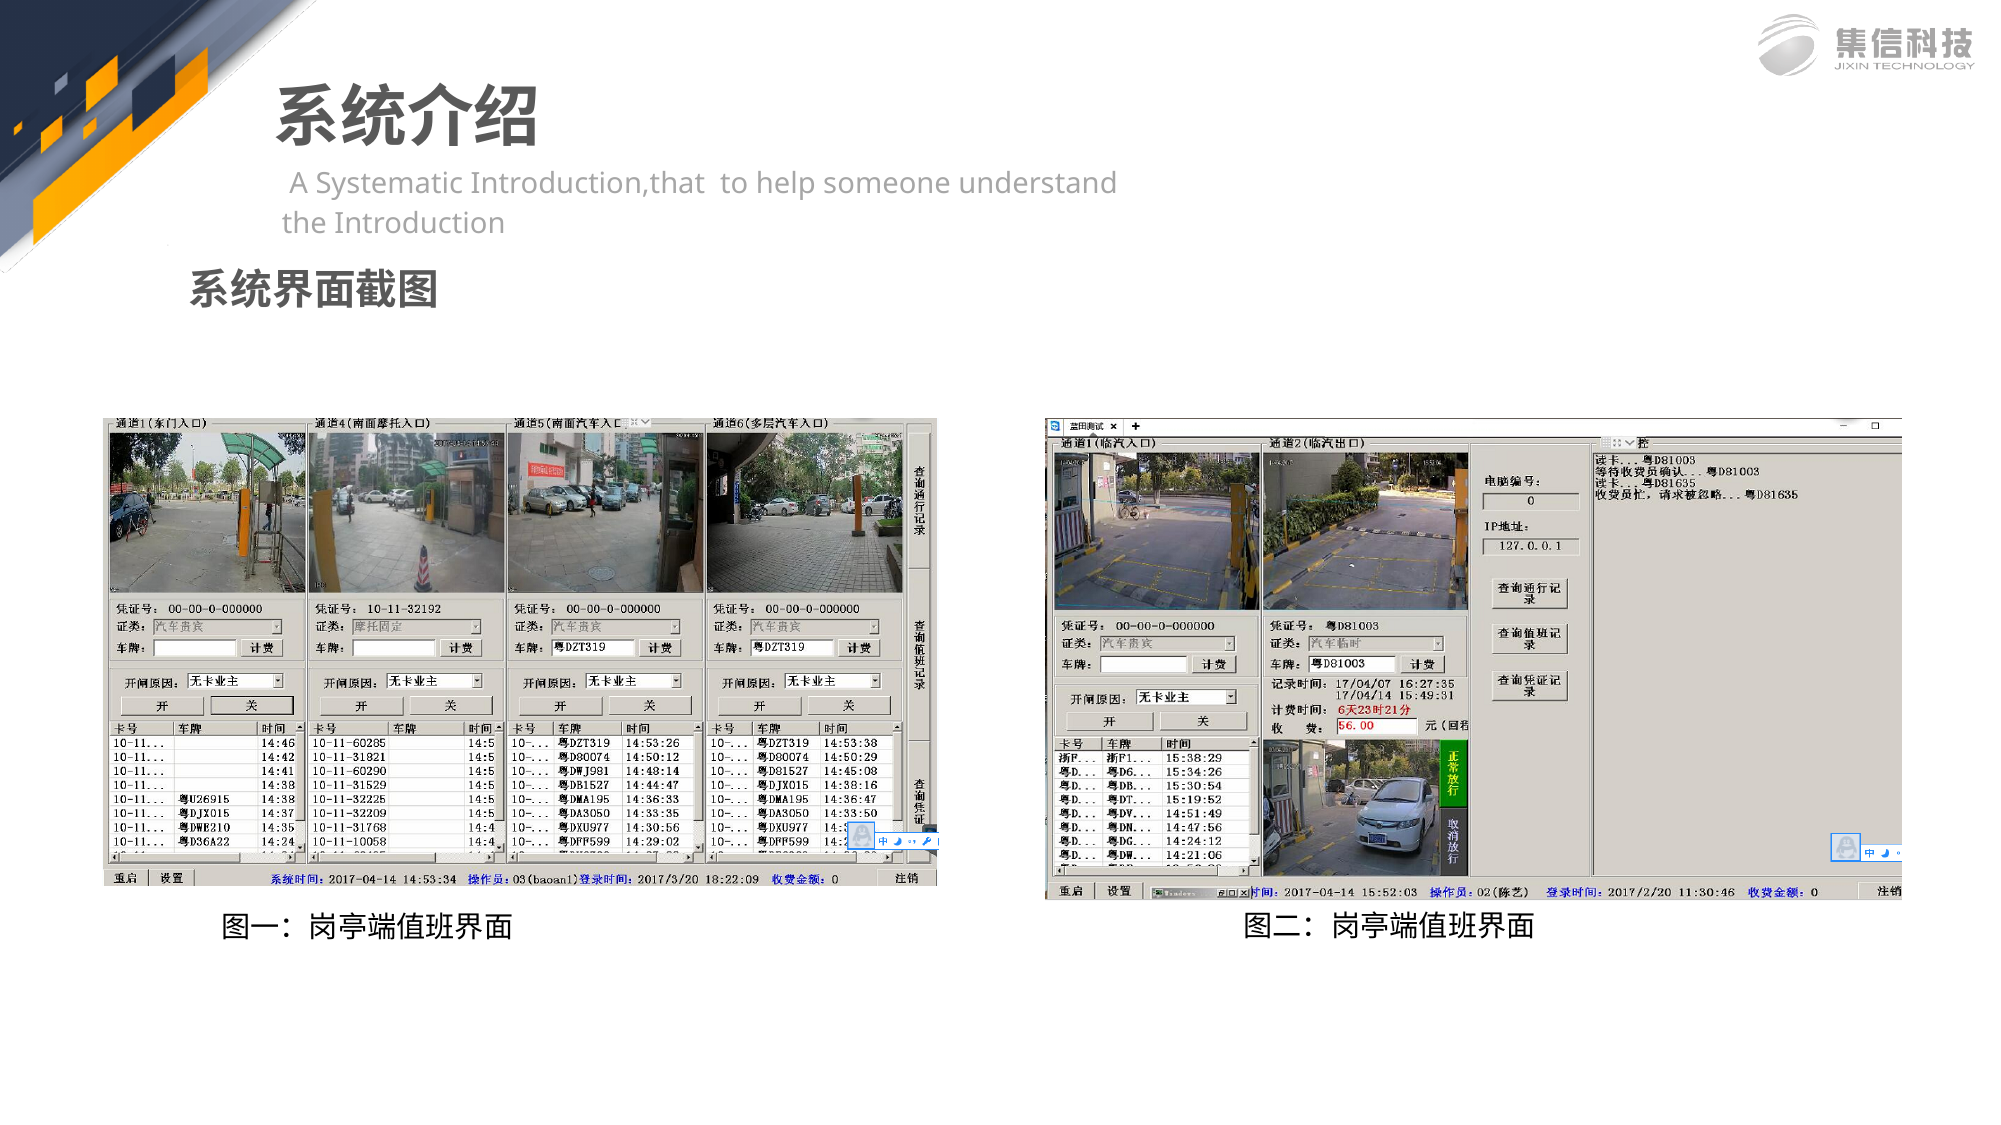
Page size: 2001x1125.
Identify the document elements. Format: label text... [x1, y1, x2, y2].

picture [0, 0, 388, 330]
text_box 图二：岗亭端值班界面 [1228, 901, 1779, 950]
picture [1746, 6, 1993, 88]
picture [102, 418, 939, 886]
picture [1045, 418, 1902, 901]
text_box 系统界面截图 [330, 255, 455, 321]
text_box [273, 74, 1135, 241]
text_box 图一：岗亭端值班界面 [206, 900, 756, 951]
